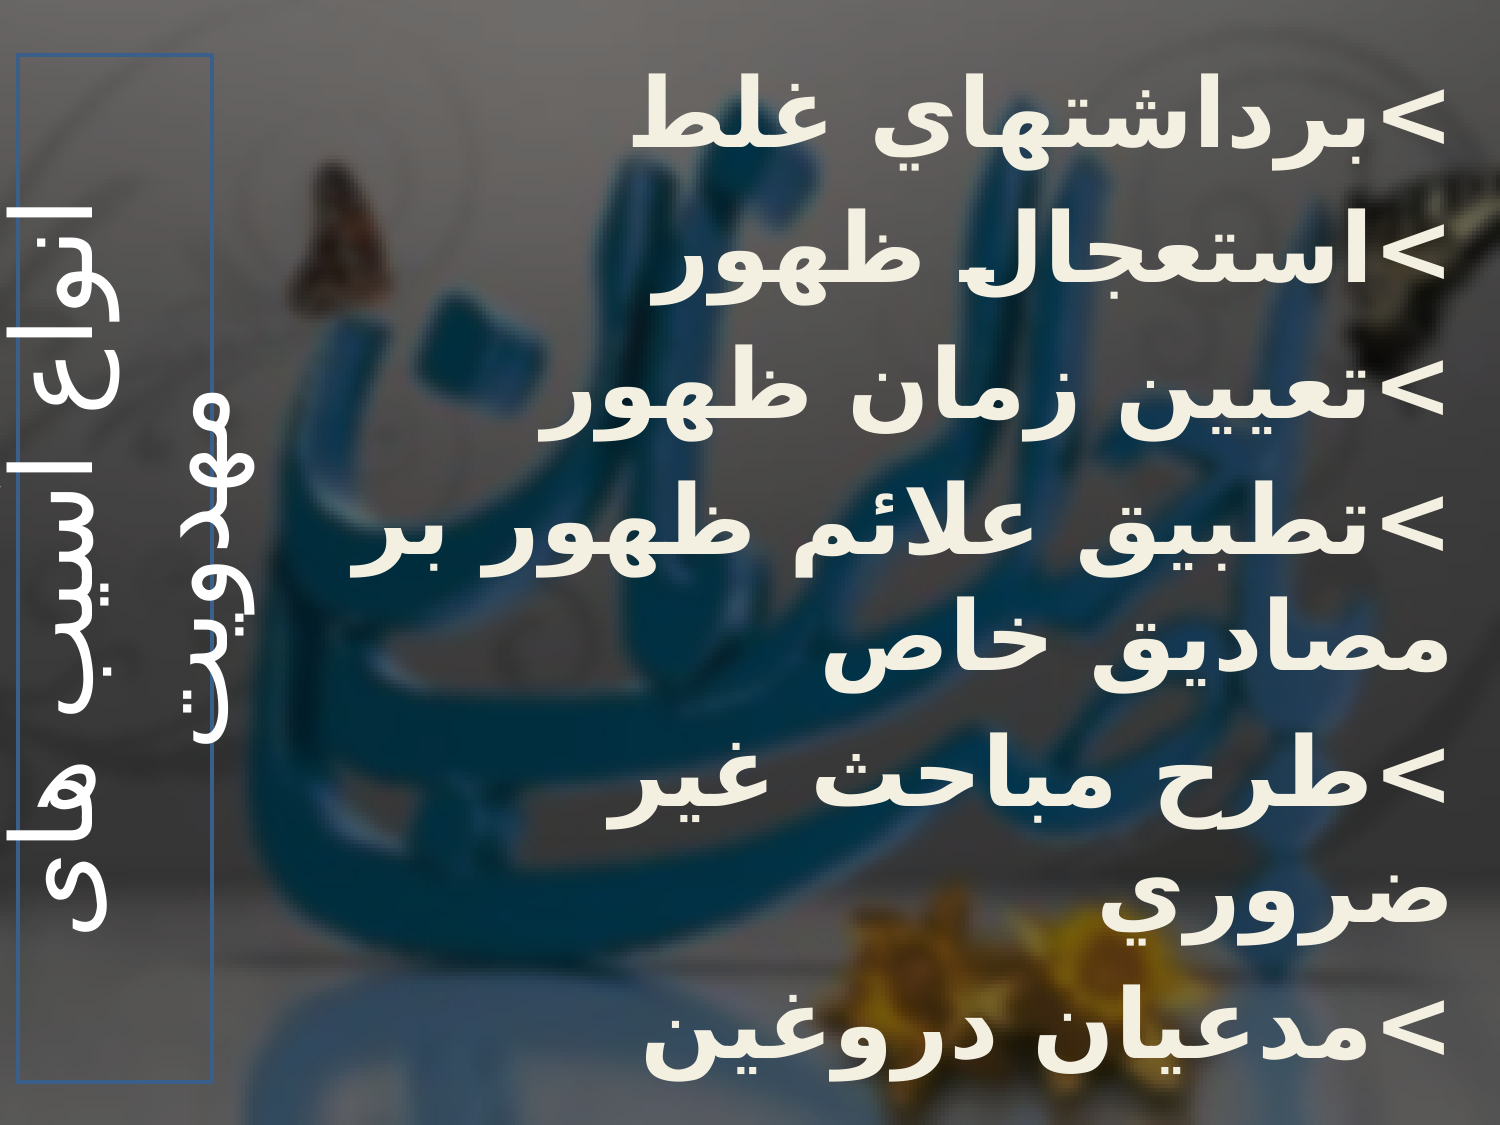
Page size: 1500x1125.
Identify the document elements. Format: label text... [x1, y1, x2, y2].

subtitle >برداشت‏هاي غلط >استعجال ظهور >تعيين زمان ظهور >تطبيق علائم ظهور بر مصاديق خاص >طرح مباحث غير ضروري >مدعيان دروغين [225, 42, 1471, 1094]
title انواع آسیب های مهدویت [16, 53, 214, 1084]
picture [0, 0, 1500, 1125]
